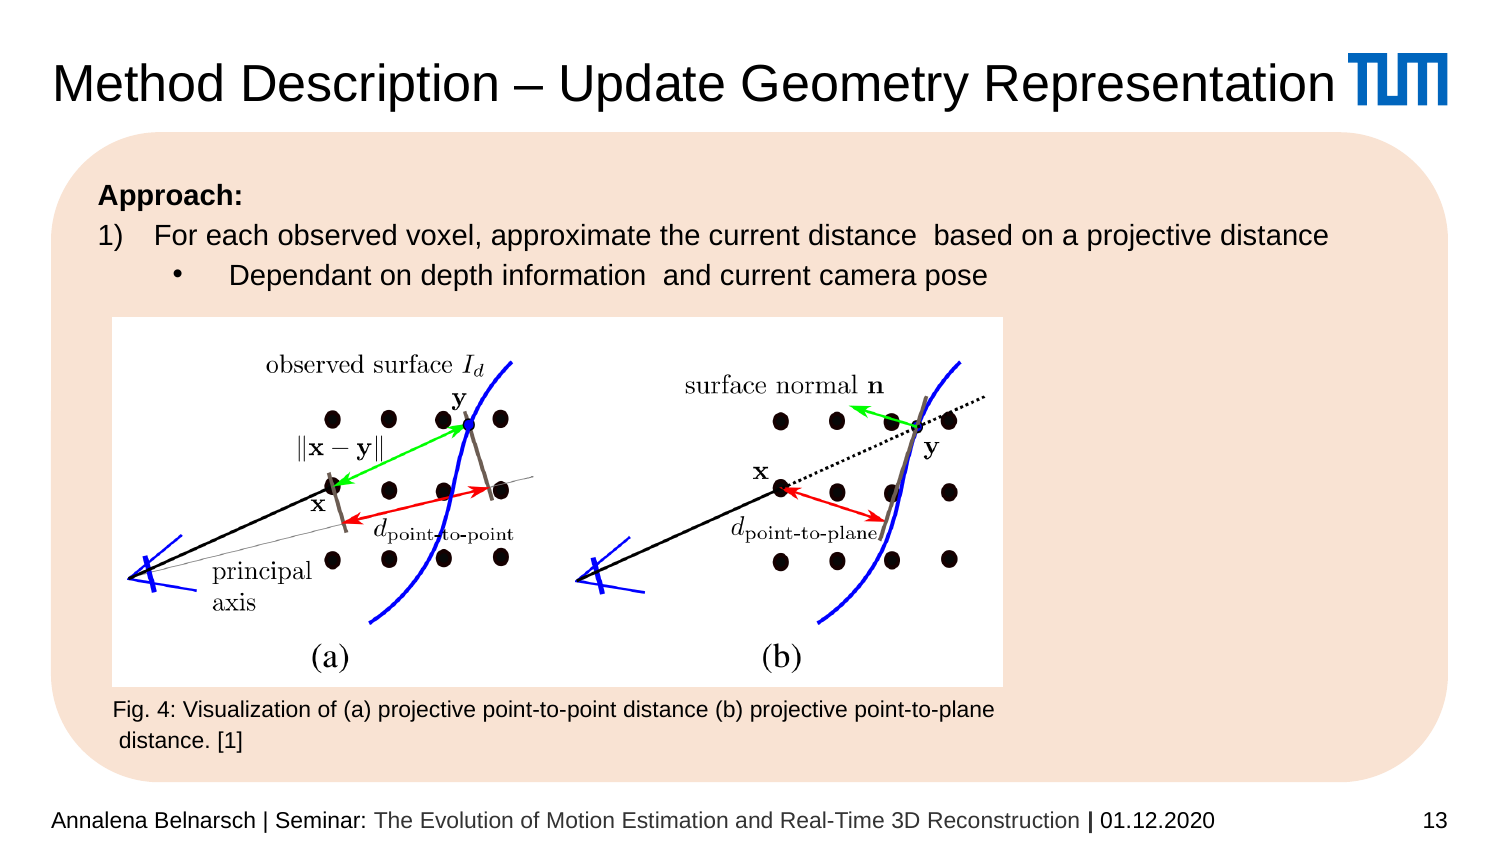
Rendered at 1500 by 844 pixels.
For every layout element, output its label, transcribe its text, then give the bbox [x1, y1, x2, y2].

text_box Fig. 4: Visualization of (a) projective point-to-point distance (b) projective point-to-plane distance. [1] [112, 690, 1125, 753]
footer Annalena Belnarsch | Seminar: The Evolution of Motion Estimation and Real-Time 3D Reconstruction | 01.12.2020 [51, 796, 1428, 842]
title Method Description – Update Geometry Representation [52, 45, 1449, 109]
picture [112, 316, 1003, 687]
slide_number 13 [1428, 796, 1448, 842]
